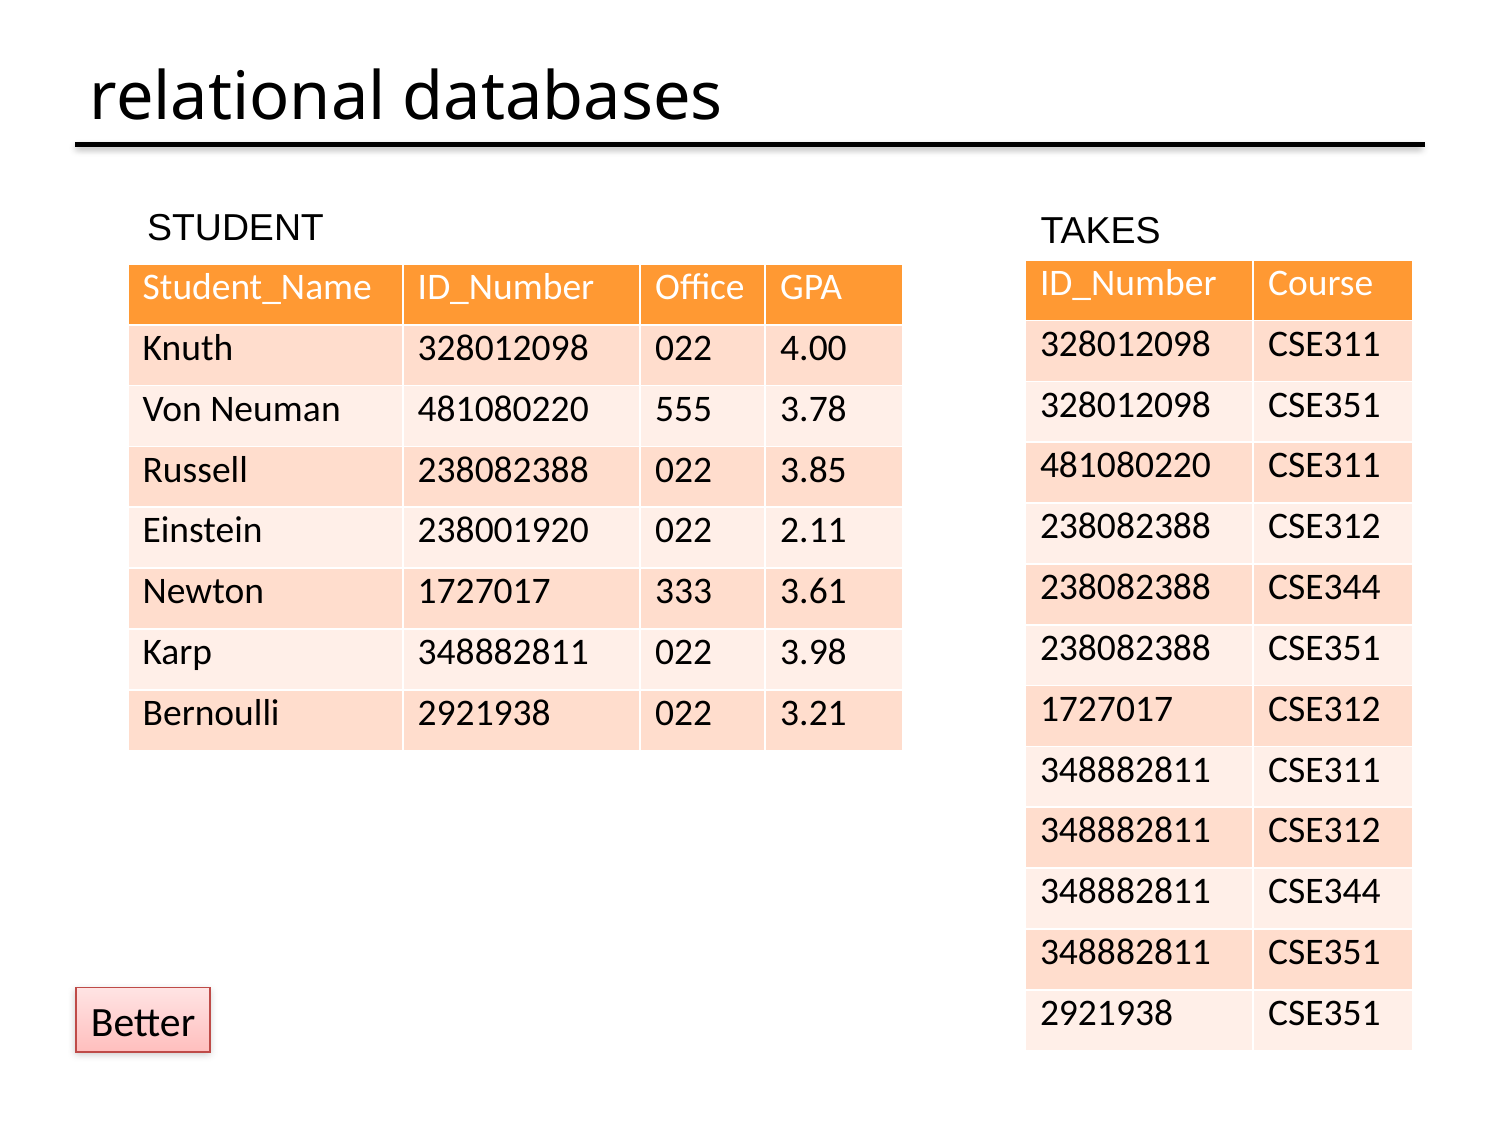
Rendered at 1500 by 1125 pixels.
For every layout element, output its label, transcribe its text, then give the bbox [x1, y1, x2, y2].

table_header ID_Number [404, 265, 639, 324]
table_cell CSE351 [1254, 626, 1412, 685]
text_box Better [76, 987, 211, 1053]
table_cell CSE351 [1254, 930, 1412, 989]
table_cell 3.61 [766, 569, 902, 628]
table_cell CSE312 [1254, 808, 1412, 867]
table_cell 238001920 [404, 508, 639, 567]
table_cell CSE311 [1254, 747, 1412, 806]
table_cell CSE344 [1254, 565, 1412, 624]
table_cell 3.21 [766, 691, 902, 750]
text_box STUDENT [132, 195, 340, 256]
table_cell CSE311 [1254, 321, 1412, 381]
table_cell CSE351 [1254, 991, 1412, 1050]
table_cell 348882811 [1026, 808, 1252, 867]
table_cell 328012098 [404, 326, 639, 385]
table_cell 2.11 [766, 508, 902, 567]
title relational databases [75, 45, 1425, 145]
table_cell 022 [641, 630, 764, 689]
text_box TAKES [1025, 199, 1176, 259]
table_cell CSE312 [1254, 686, 1412, 746]
table_cell 022 [641, 691, 764, 750]
table_cell 348882811 [1026, 930, 1252, 989]
table_cell 238082388 [1026, 626, 1252, 685]
table_cell 238082388 [1026, 504, 1252, 563]
table_cell 2921938 [1026, 991, 1252, 1050]
table_cell 555 [641, 386, 764, 446]
table_cell 4.00 [766, 326, 902, 385]
table_cell CSE344 [1254, 869, 1412, 928]
table_cell Russell [129, 447, 402, 506]
table_header Office [641, 265, 764, 324]
table_cell 238082388 [1026, 565, 1252, 624]
table_cell 481080220 [1026, 443, 1252, 502]
table_cell 2921938 [404, 691, 639, 750]
table_cell 328012098 [1026, 321, 1252, 381]
table_cell Karp [129, 630, 402, 689]
table_cell CSE311 [1254, 443, 1412, 502]
table_cell 1727017 [404, 569, 639, 628]
table_cell Bernoulli [129, 691, 402, 750]
table_cell 1727017 [1026, 686, 1252, 746]
table_cell 481080220 [404, 386, 639, 446]
table_cell CSE351 [1254, 382, 1412, 441]
table_cell 022 [641, 447, 764, 506]
table_cell 348882811 [404, 630, 639, 689]
table_header GPA [766, 265, 902, 324]
table_cell 3.78 [766, 386, 902, 446]
table_cell Von Neuman [129, 386, 402, 446]
table_cell 328012098 [1026, 382, 1252, 441]
table_cell 348882811 [1026, 747, 1252, 806]
table_cell 3.98 [766, 630, 902, 689]
table_header ID_Number [1026, 261, 1252, 320]
table_cell 238082388 [404, 447, 639, 506]
table_cell 022 [641, 326, 764, 385]
table_header Course [1254, 261, 1412, 320]
table_cell Newton [129, 569, 402, 628]
table_header Student_Name [129, 265, 402, 324]
table_cell CSE312 [1254, 504, 1412, 563]
table_cell 3.85 [766, 447, 902, 506]
table_cell 348882811 [1026, 869, 1252, 928]
table_cell 333 [641, 569, 764, 628]
table_cell 022 [641, 508, 764, 567]
table_cell Knuth [129, 326, 402, 385]
table_cell Einstein [129, 508, 402, 567]
